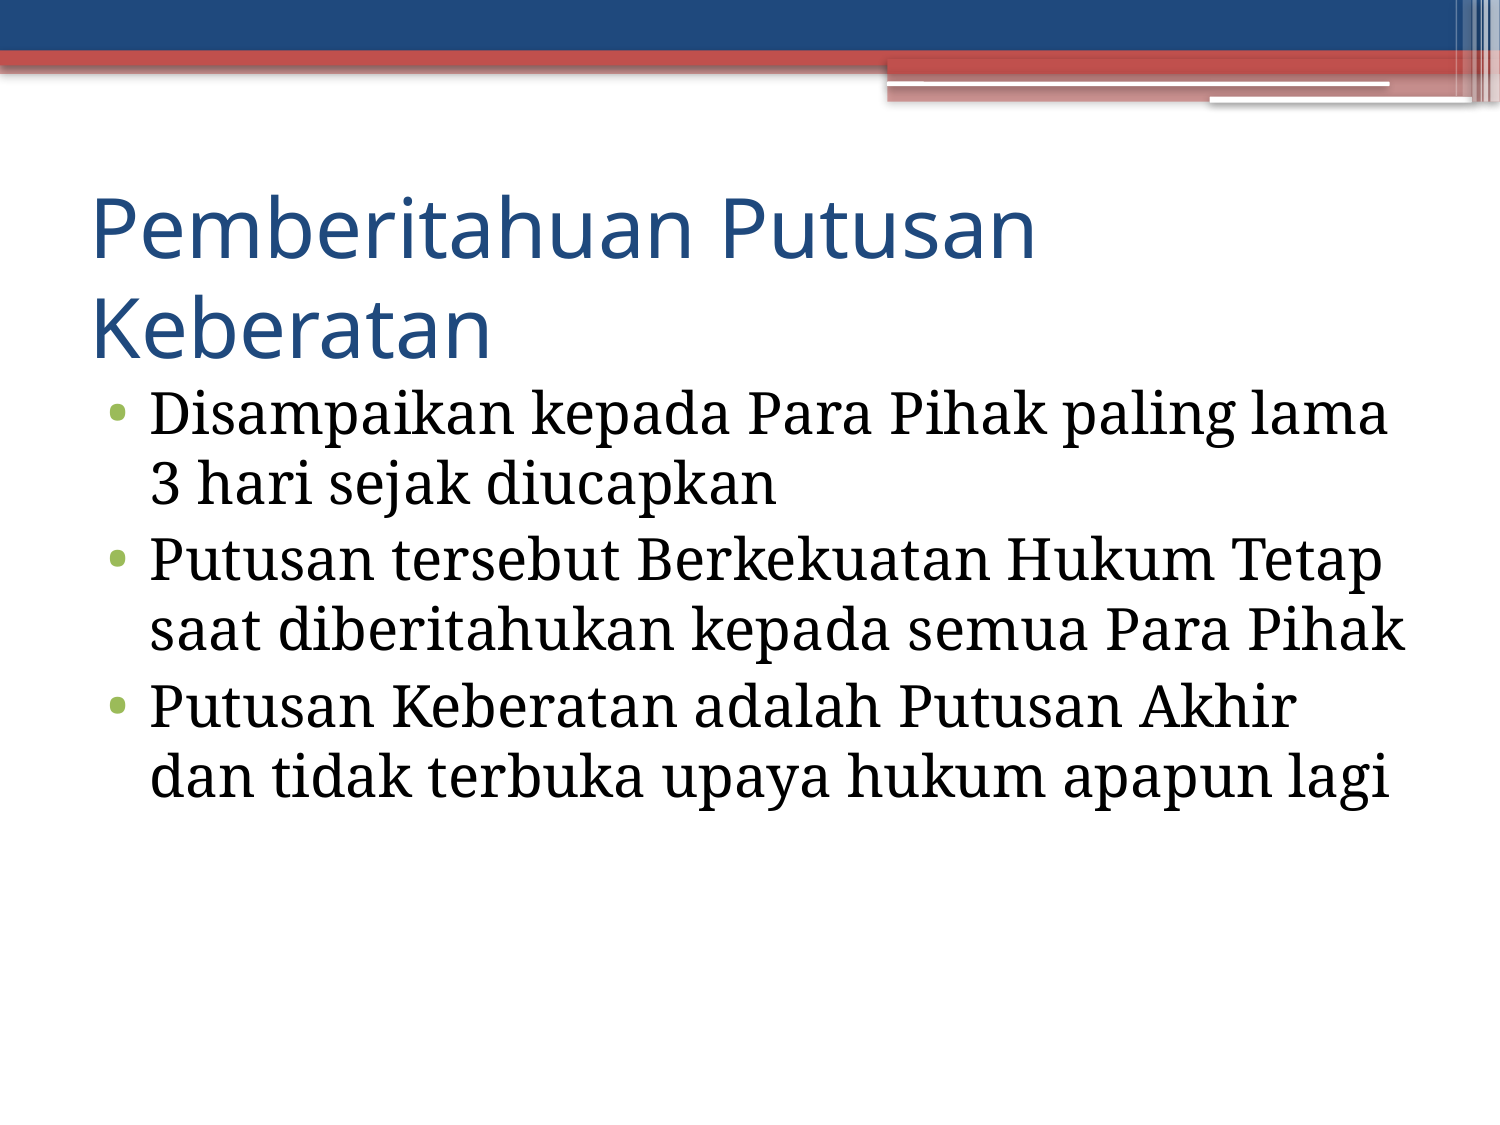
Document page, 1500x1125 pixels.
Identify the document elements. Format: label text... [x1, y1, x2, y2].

title Pemberitahuan Putusan Keberatan [75, 187, 1425, 363]
list Disampaikan kepada Para Pihak paling lama 3 hari sejak diucapkan Putusan tersebut Berkekuatan Hukum Tetap saat diberitahukan kepada semua Para Pihak Putusan Keberatan adalah Putusan Akhir dan tidak terbuka upaya hukum apapun lagi [75, 368, 1425, 1079]
